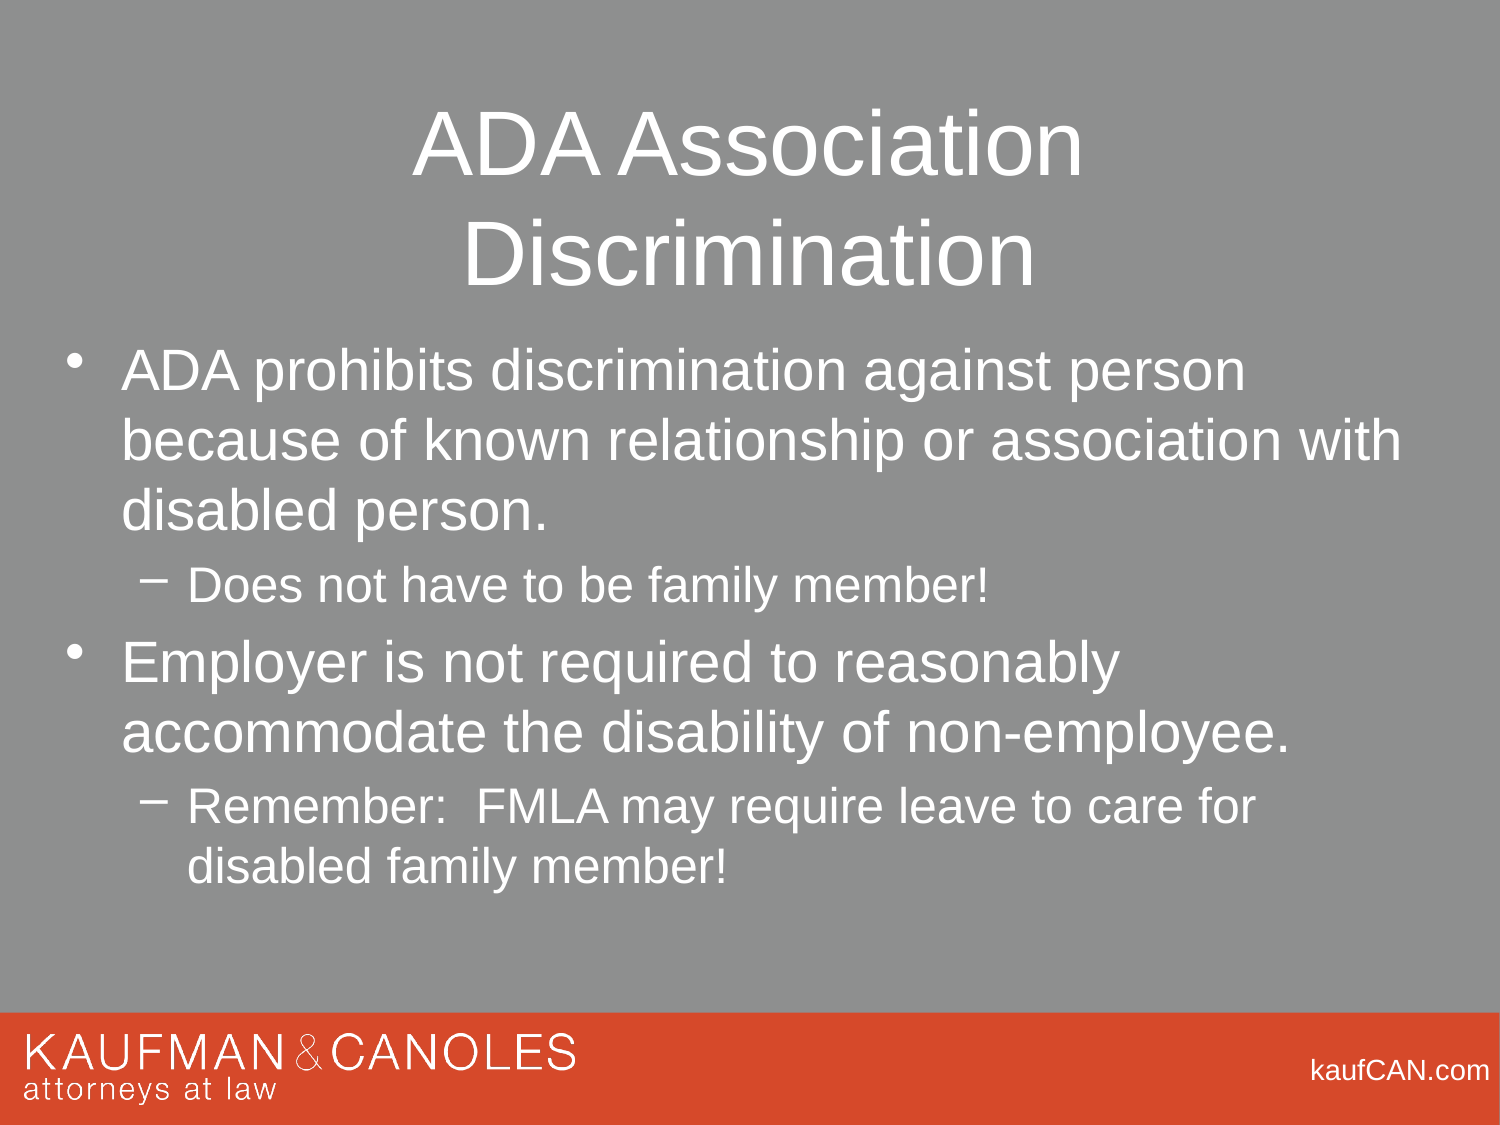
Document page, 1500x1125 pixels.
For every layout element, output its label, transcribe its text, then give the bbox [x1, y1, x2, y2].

title ADA Association Discrimination [112, 99, 1388, 288]
picture [24, 1033, 575, 1105]
list ADA prohibits discrimination against person because of known relationship or association with disabled person. Does not have to be family member! Employer is not required to reasonably accommodate the disability of non-employee. Remember: FMLA may require leave to care for disabled family member! [50, 324, 1450, 925]
